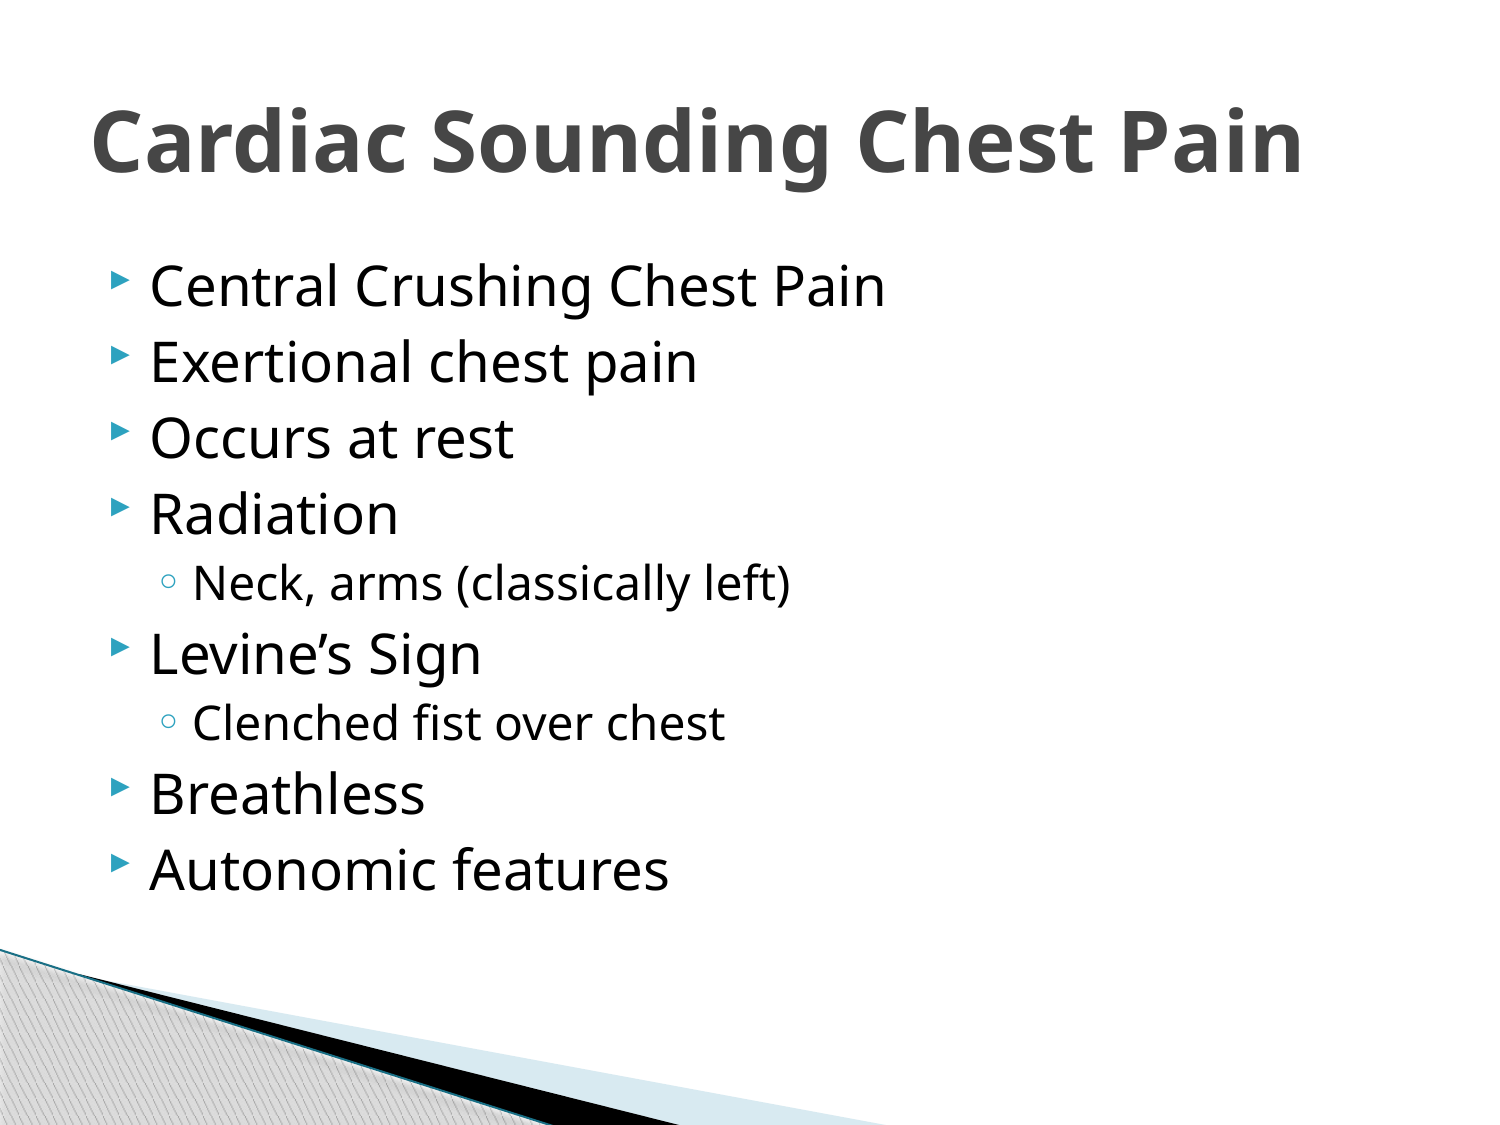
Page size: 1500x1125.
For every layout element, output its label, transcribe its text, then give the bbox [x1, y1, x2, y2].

title Cardiac Sounding Chest Pain [75, 45, 1425, 233]
list Central Crushing Chest Pain Exertional chest pain Occurs at rest Radiation Neck, arms (classically left) Levine’s Sign Clenched fist over chest Breathless Autonomic features [74, 242, 1426, 986]
